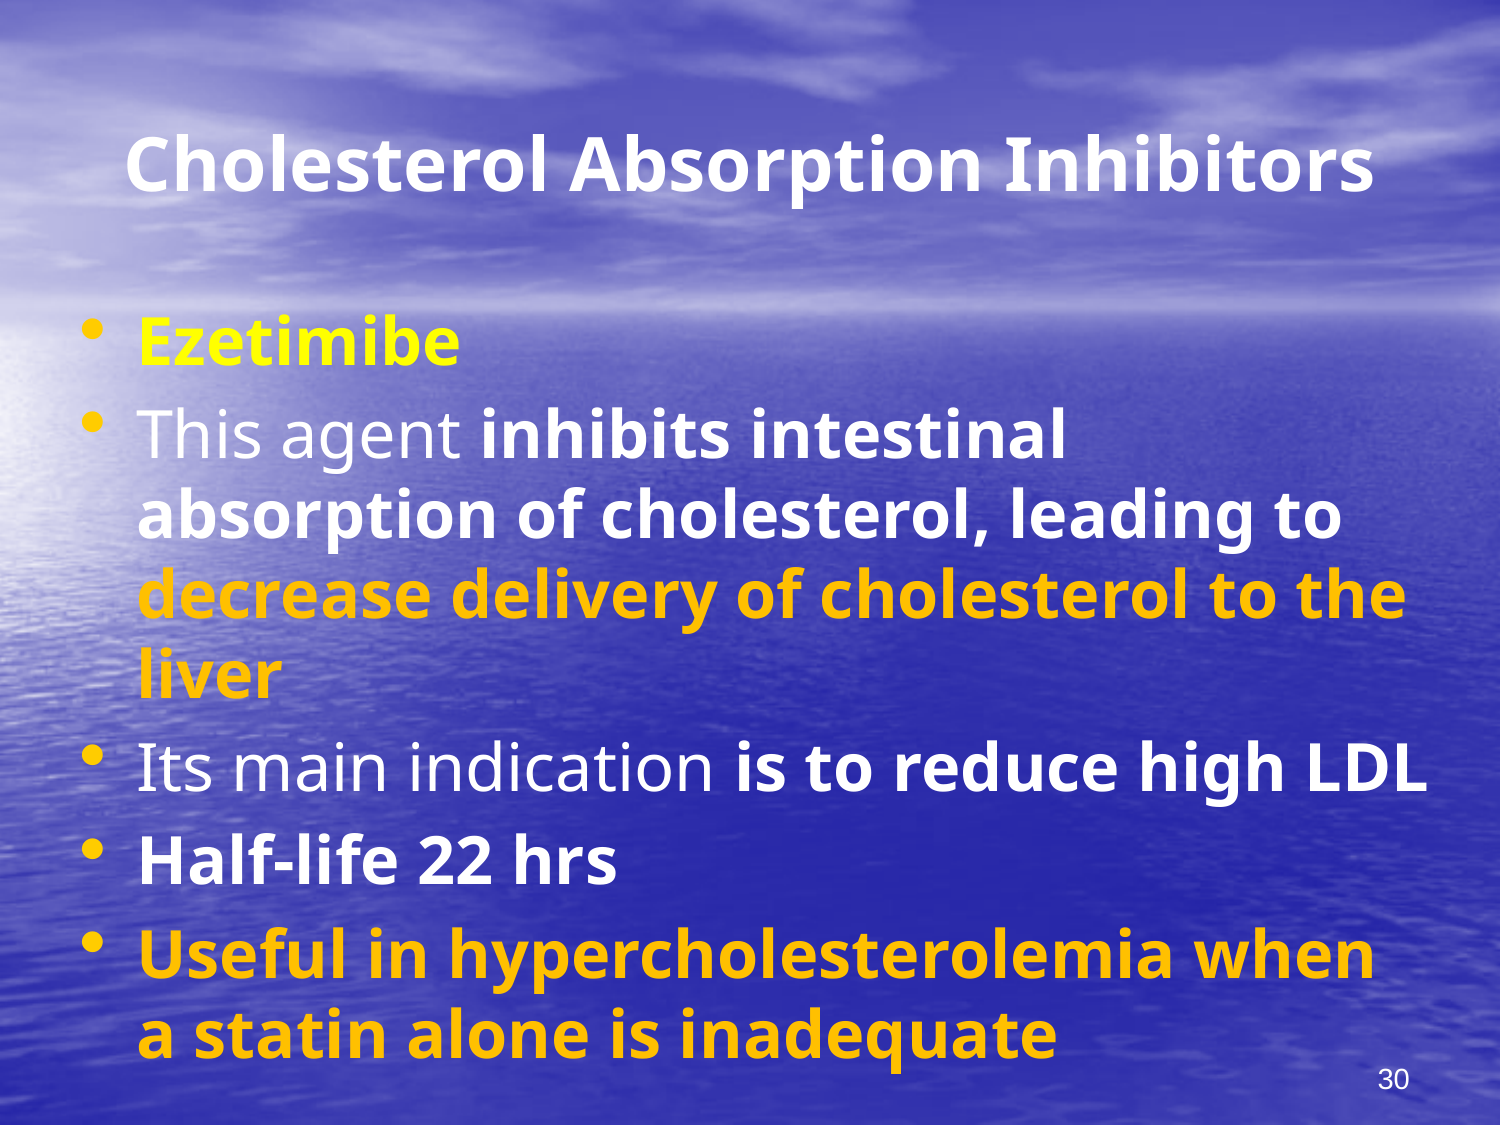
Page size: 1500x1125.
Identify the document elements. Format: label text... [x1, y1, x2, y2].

slide_number 30 [1074, 1025, 1426, 1103]
title Cholesterol Absorption Inhibitors [74, 47, 1426, 276]
list Ezetimibe This agent inhibits intestinal absorption of cholesterol, leading to decrease delivery of cholesterol to the liver Its main indication is to reduce high LDL Half-life 22 hrs Useful in hypercholesterolemia when a statin alone is inadequate [64, 290, 1449, 1025]
